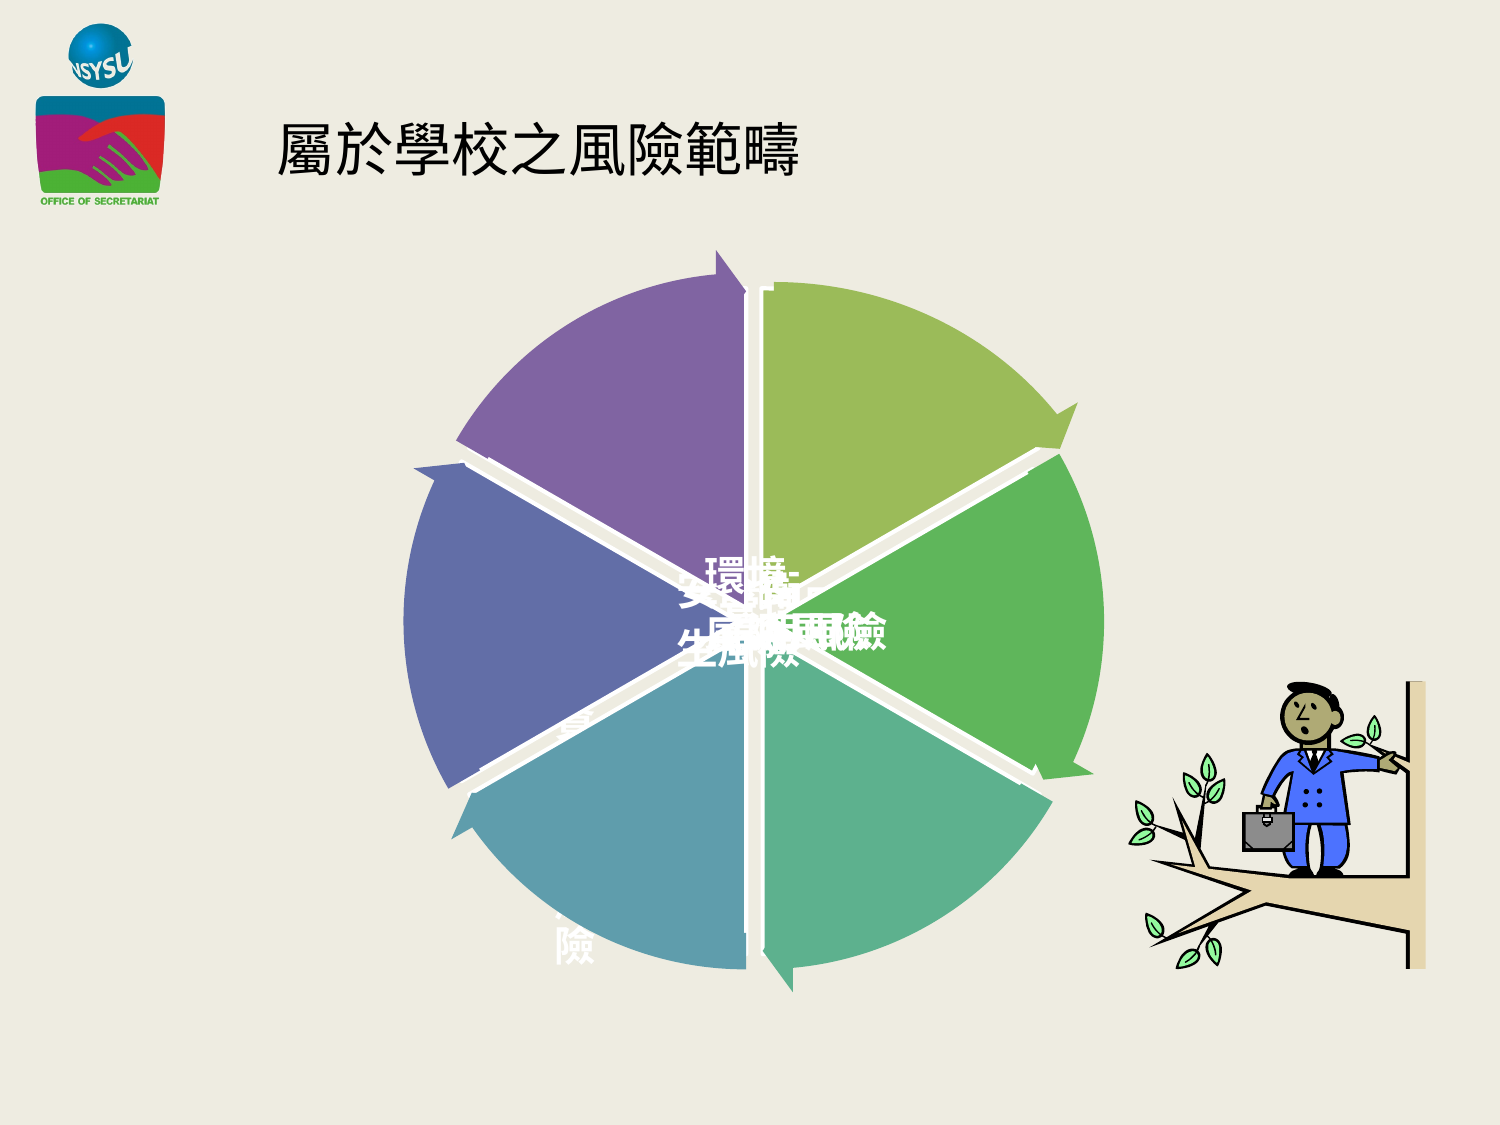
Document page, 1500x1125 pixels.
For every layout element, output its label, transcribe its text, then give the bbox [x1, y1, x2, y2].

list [74, 243, 1426, 1006]
title 屬於學校之風險範疇 [0, 54, 1214, 243]
picture [1127, 680, 1426, 971]
picture [17, 4, 184, 223]
